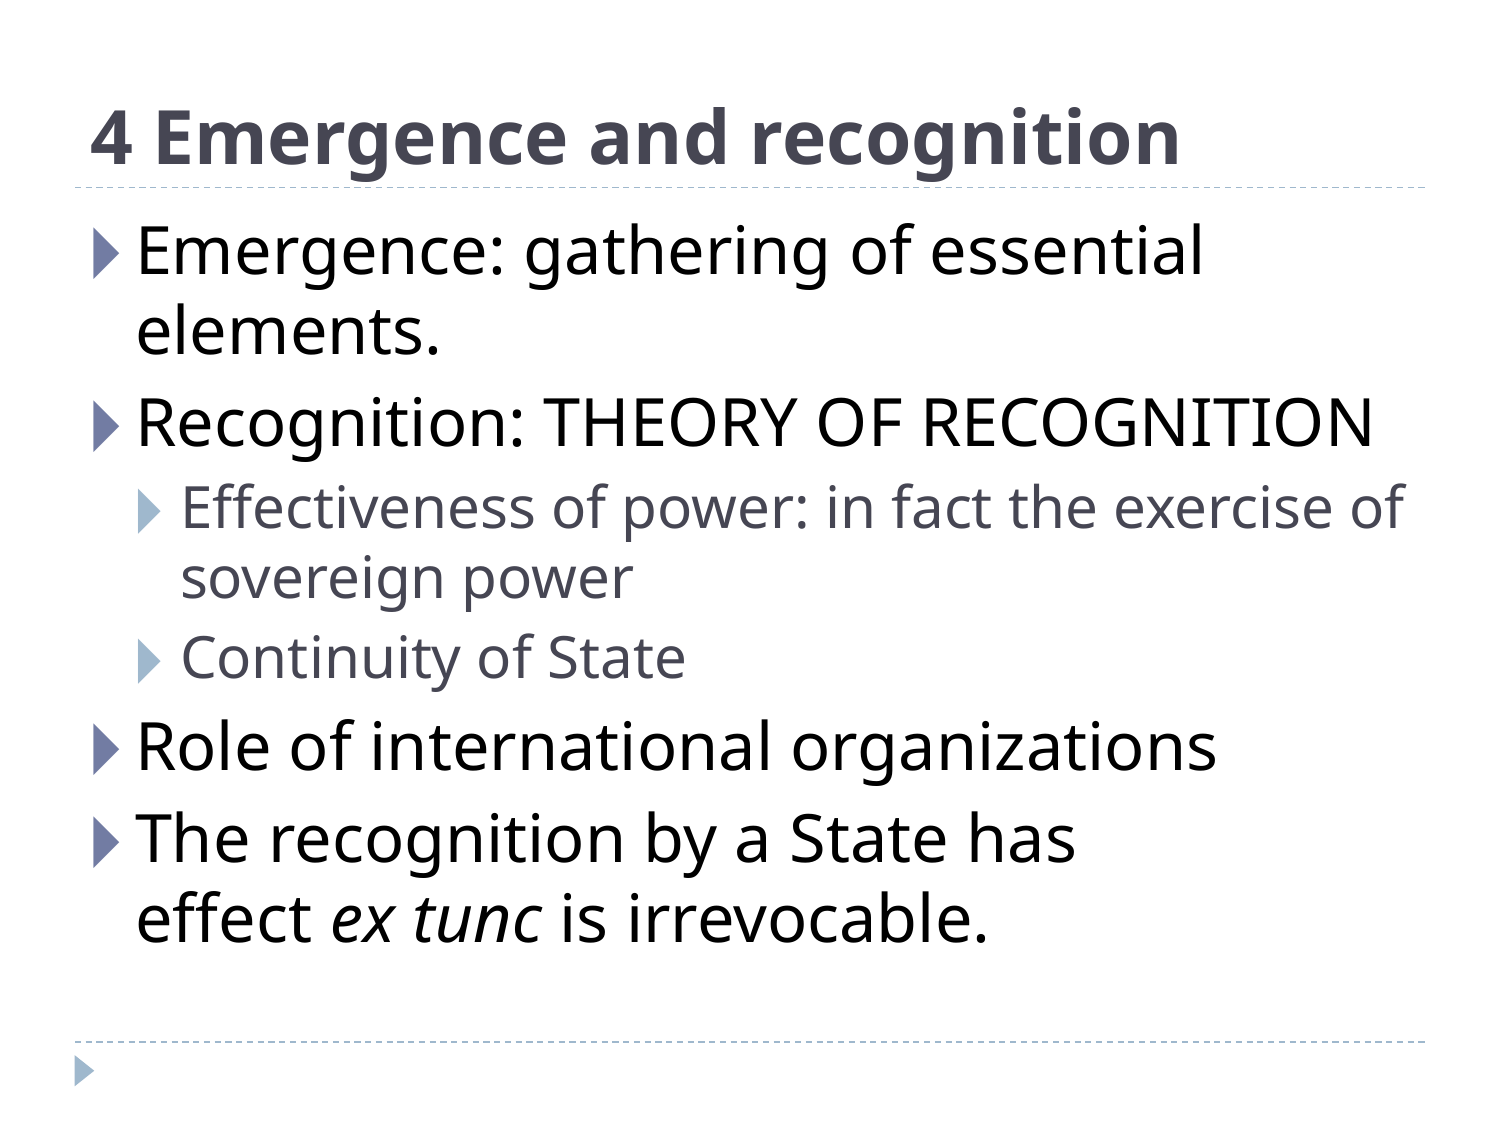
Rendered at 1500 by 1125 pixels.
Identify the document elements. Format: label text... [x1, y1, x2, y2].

list Emergence: gathering of essential elements. Recognition: THEORY OF RECOGNITION Effectiveness of power: in fact the exercise of sovereign power Continuity of State Role of international organizations The recognition by a State has effect ex tunc is irrevocable. [75, 200, 1425, 1010]
title 4 Emergence and recognition [75, 24, 1425, 188]
